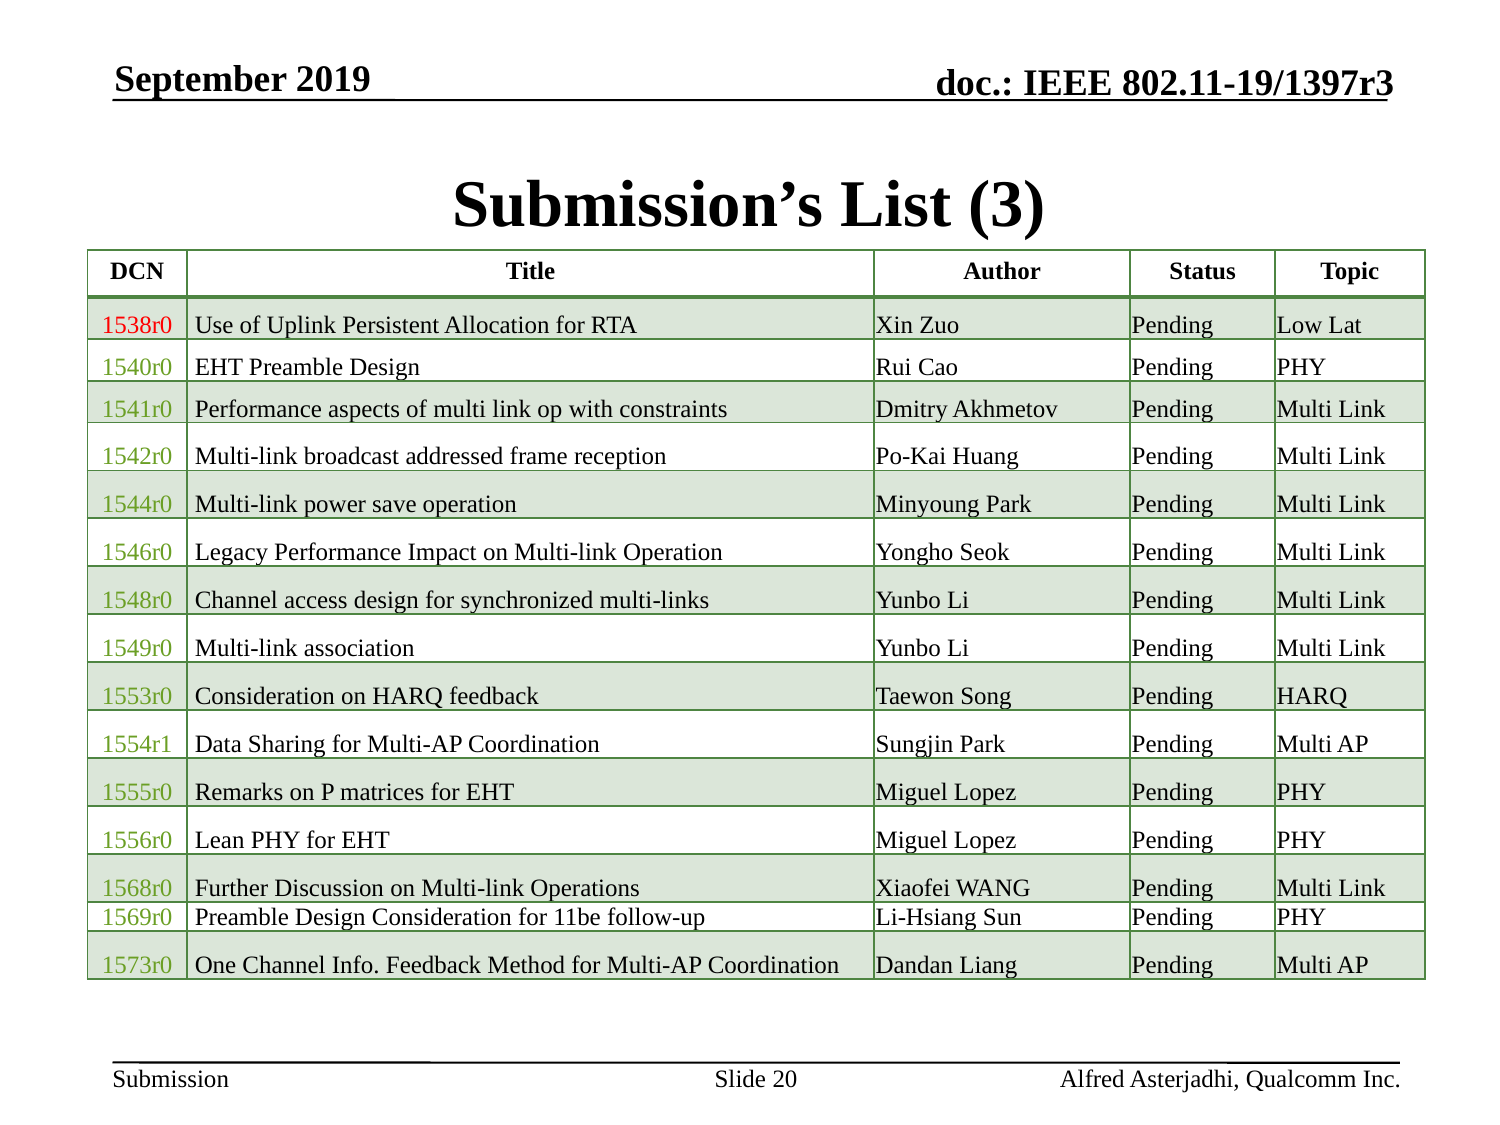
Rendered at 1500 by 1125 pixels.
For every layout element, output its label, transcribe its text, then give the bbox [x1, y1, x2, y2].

table_cell 1538r0 [88, 299, 186, 338]
table_cell Miguel Lopez [875, 759, 1129, 805]
table_cell Multi Link [1276, 519, 1424, 565]
table_cell Further Discussion on Multi-link Operations [188, 855, 873, 901]
table_cell Li-Hsiang Sun [875, 903, 1129, 930]
table_cell Po-Kai Huang [875, 423, 1129, 470]
table_cell Pending [1131, 299, 1274, 338]
table_cell 1555r0 [88, 759, 186, 805]
table_cell 1553r0 [88, 663, 186, 709]
table_cell EHT Preamble Design [188, 340, 873, 380]
table_cell Pending [1131, 903, 1274, 930]
table_cell Multi Link [1276, 471, 1424, 517]
table_cell Data Sharing for Multi-AP Coordination [188, 711, 873, 757]
table_header Status [1131, 251, 1274, 295]
table_cell Channel access design for synchronized multi-links [188, 567, 873, 613]
table_cell 1569r0 [88, 903, 186, 930]
table_cell Pending [1131, 615, 1274, 661]
table_cell Sungjin Park [875, 711, 1129, 757]
table_cell Lean PHY for EHT [188, 807, 873, 853]
table_cell Pending [1131, 759, 1274, 805]
table_cell Pending [1131, 932, 1274, 978]
table_cell Use of Uplink Persistent Allocation for RTA [188, 299, 873, 338]
table_cell Consideration on HARQ feedback [188, 663, 873, 709]
table_header Title [188, 251, 873, 295]
table_cell Dmitry Akhmetov [875, 382, 1129, 422]
table_cell Pending [1131, 663, 1274, 709]
table_cell Multi-link broadcast addressed frame reception [188, 423, 873, 470]
table_cell Multi AP [1276, 711, 1424, 757]
table_cell 1554r1 [88, 711, 186, 757]
table_cell Low Lat [1276, 299, 1424, 338]
table_cell 1573r0 [88, 932, 186, 978]
table_cell Yongho Seok [875, 519, 1129, 565]
table_cell Pending [1131, 340, 1274, 380]
table_cell PHY [1276, 759, 1424, 805]
table_cell Multi-link association [188, 615, 873, 661]
table_cell Legacy Performance Impact on Multi-link Operation [188, 519, 873, 565]
table_cell Rui Cao [875, 340, 1129, 380]
table_cell Pending [1131, 471, 1274, 517]
table_cell Xiaofei WANG [875, 855, 1129, 901]
table_cell PHY [1276, 903, 1424, 930]
table_cell Multi Link [1276, 423, 1424, 470]
table_cell Pending [1131, 711, 1274, 757]
table_cell 1549r0 [88, 615, 186, 661]
table_cell 1568r0 [88, 855, 186, 901]
table_cell 1542r0 [88, 423, 186, 470]
table_cell Taewon Song [875, 663, 1129, 709]
title Submission’s List (3) [112, 112, 1388, 249]
table_cell Minyoung Park [875, 471, 1129, 517]
table_cell Dandan Liang [875, 932, 1129, 978]
table_cell Yunbo Li [875, 567, 1129, 613]
table_cell Multi Link [1276, 382, 1424, 422]
table_cell Pending [1131, 807, 1274, 853]
table_cell Pending [1131, 382, 1274, 422]
table_cell Pending [1131, 567, 1274, 613]
table_cell Preamble Design Consideration for 11be follow-up [188, 903, 873, 930]
table_cell 1556r0 [88, 807, 186, 853]
table_cell Multi AP [1276, 932, 1424, 978]
table_cell 1548r0 [88, 567, 186, 613]
table_cell Performance aspects of multi link op with constraints [188, 382, 873, 422]
table_cell Miguel Lopez [875, 807, 1129, 853]
table_cell Multi-link power save operation [188, 471, 873, 517]
table_cell Yunbo Li [875, 615, 1129, 661]
slide_number Slide 20 [712, 1061, 800, 1123]
table_cell 1546r0 [88, 519, 186, 565]
table_cell Pending [1131, 519, 1274, 565]
table_cell Xin Zuo [875, 299, 1129, 338]
table_cell HARQ [1276, 663, 1424, 709]
footer Alfred Asterjadhi, Qualcomm Inc. [878, 1061, 1402, 1093]
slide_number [114, 54, 423, 100]
table_cell Pending [1131, 423, 1274, 470]
table_cell Remarks on P matrices for EHT [188, 759, 873, 805]
table_header Author [875, 251, 1129, 295]
table_cell Multi Link [1276, 567, 1424, 613]
table_cell 1540r0 [88, 340, 186, 380]
table_header DCN [88, 251, 186, 295]
table_cell 1541r0 [88, 382, 186, 422]
table_cell Pending [1131, 855, 1274, 901]
table_header Topic [1276, 251, 1424, 295]
table_cell One Channel Info. Feedback Method for Multi-AP Coordination [188, 932, 873, 978]
table_cell PHY [1276, 807, 1424, 853]
table_cell 1544r0 [88, 471, 186, 517]
table_cell Multi Link [1276, 855, 1424, 901]
table_cell Multi Link [1276, 615, 1424, 661]
table_cell PHY [1276, 340, 1424, 380]
